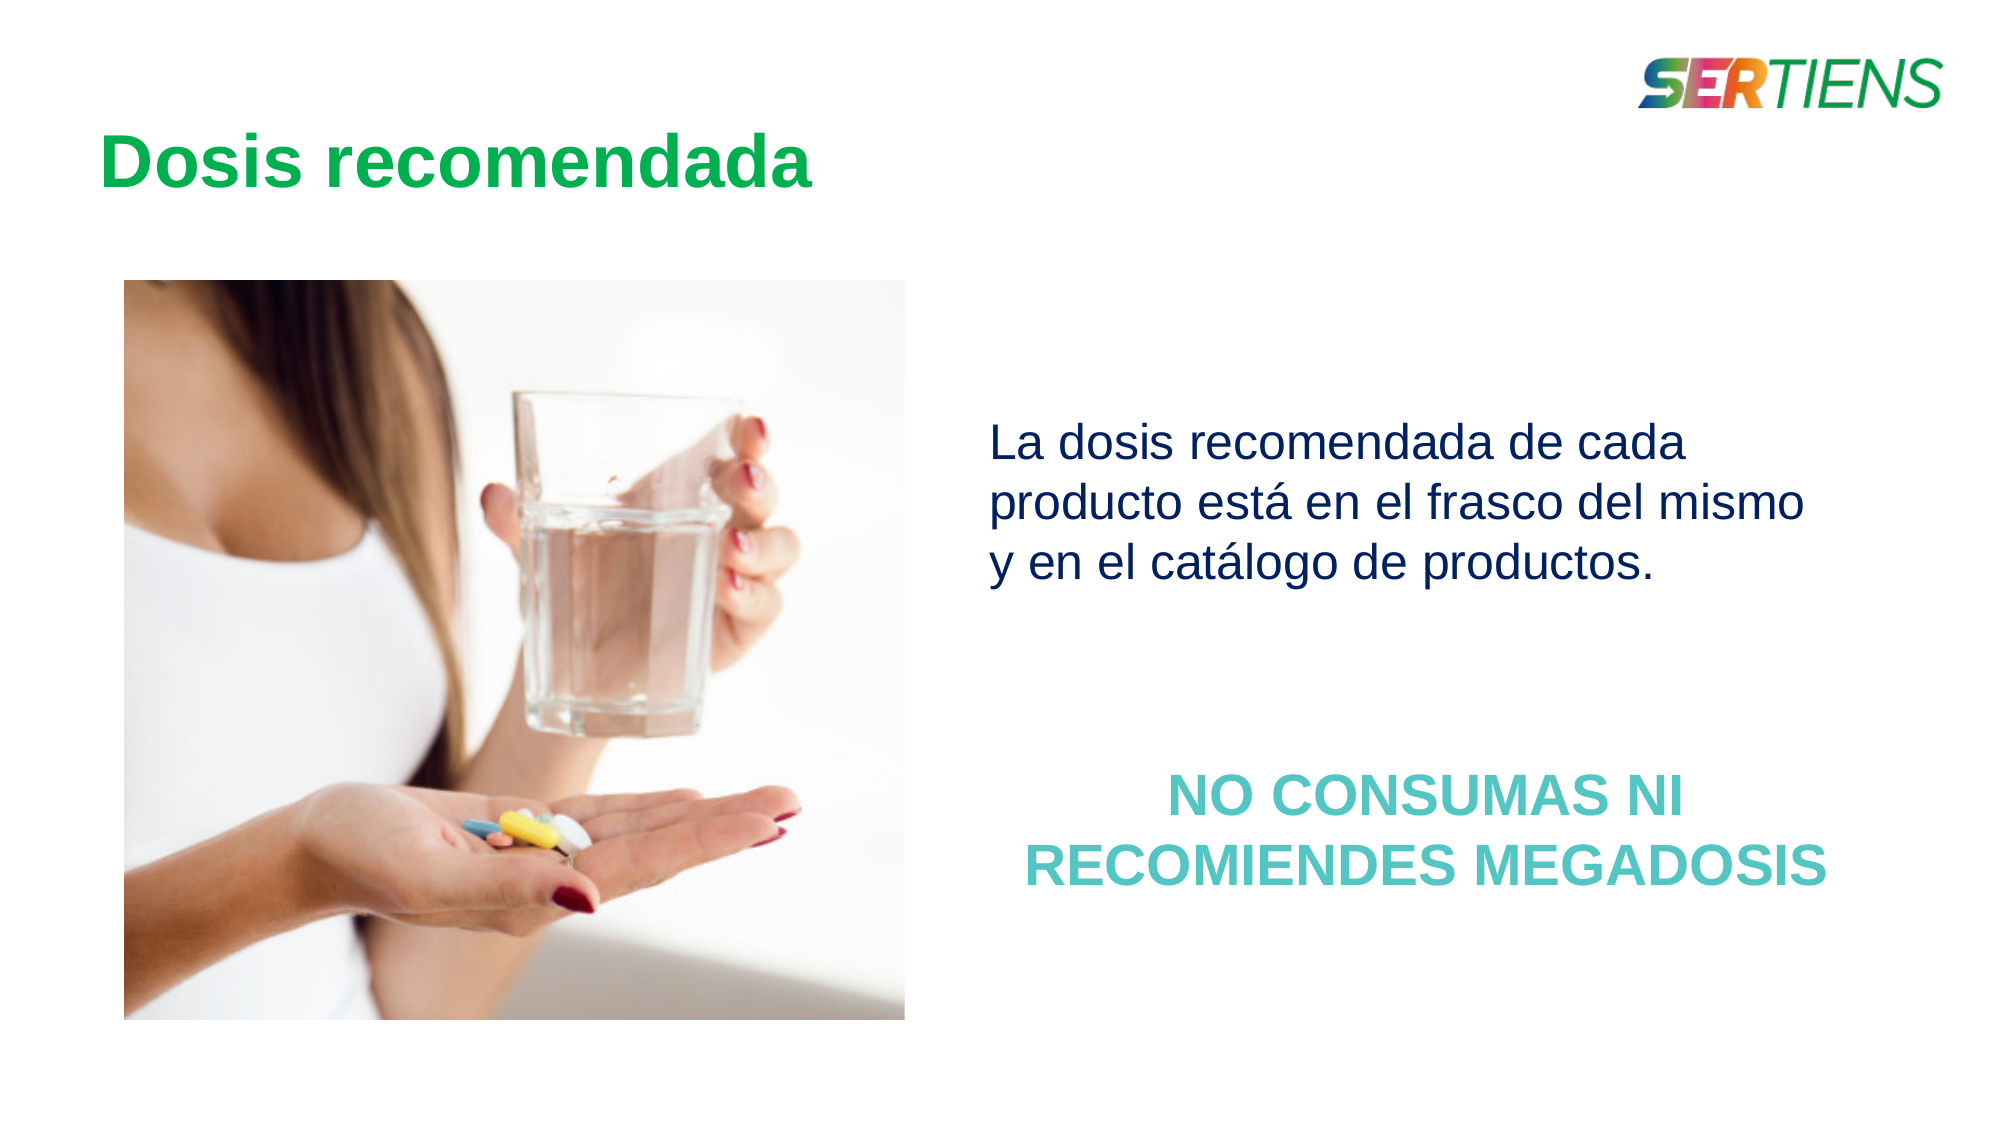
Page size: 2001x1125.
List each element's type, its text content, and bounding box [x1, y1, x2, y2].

title Dosis recomendada [100, 69, 1900, 258]
text_box NO CONSUMAS NI RECOMIENDES MEGADOSIS [999, 749, 1854, 905]
text_box La dosis recomendada de cada producto está en el frasco del mismo y en el catálogo de productos. [974, 402, 1828, 598]
picture [1638, 47, 1944, 119]
picture [124, 280, 905, 1020]
